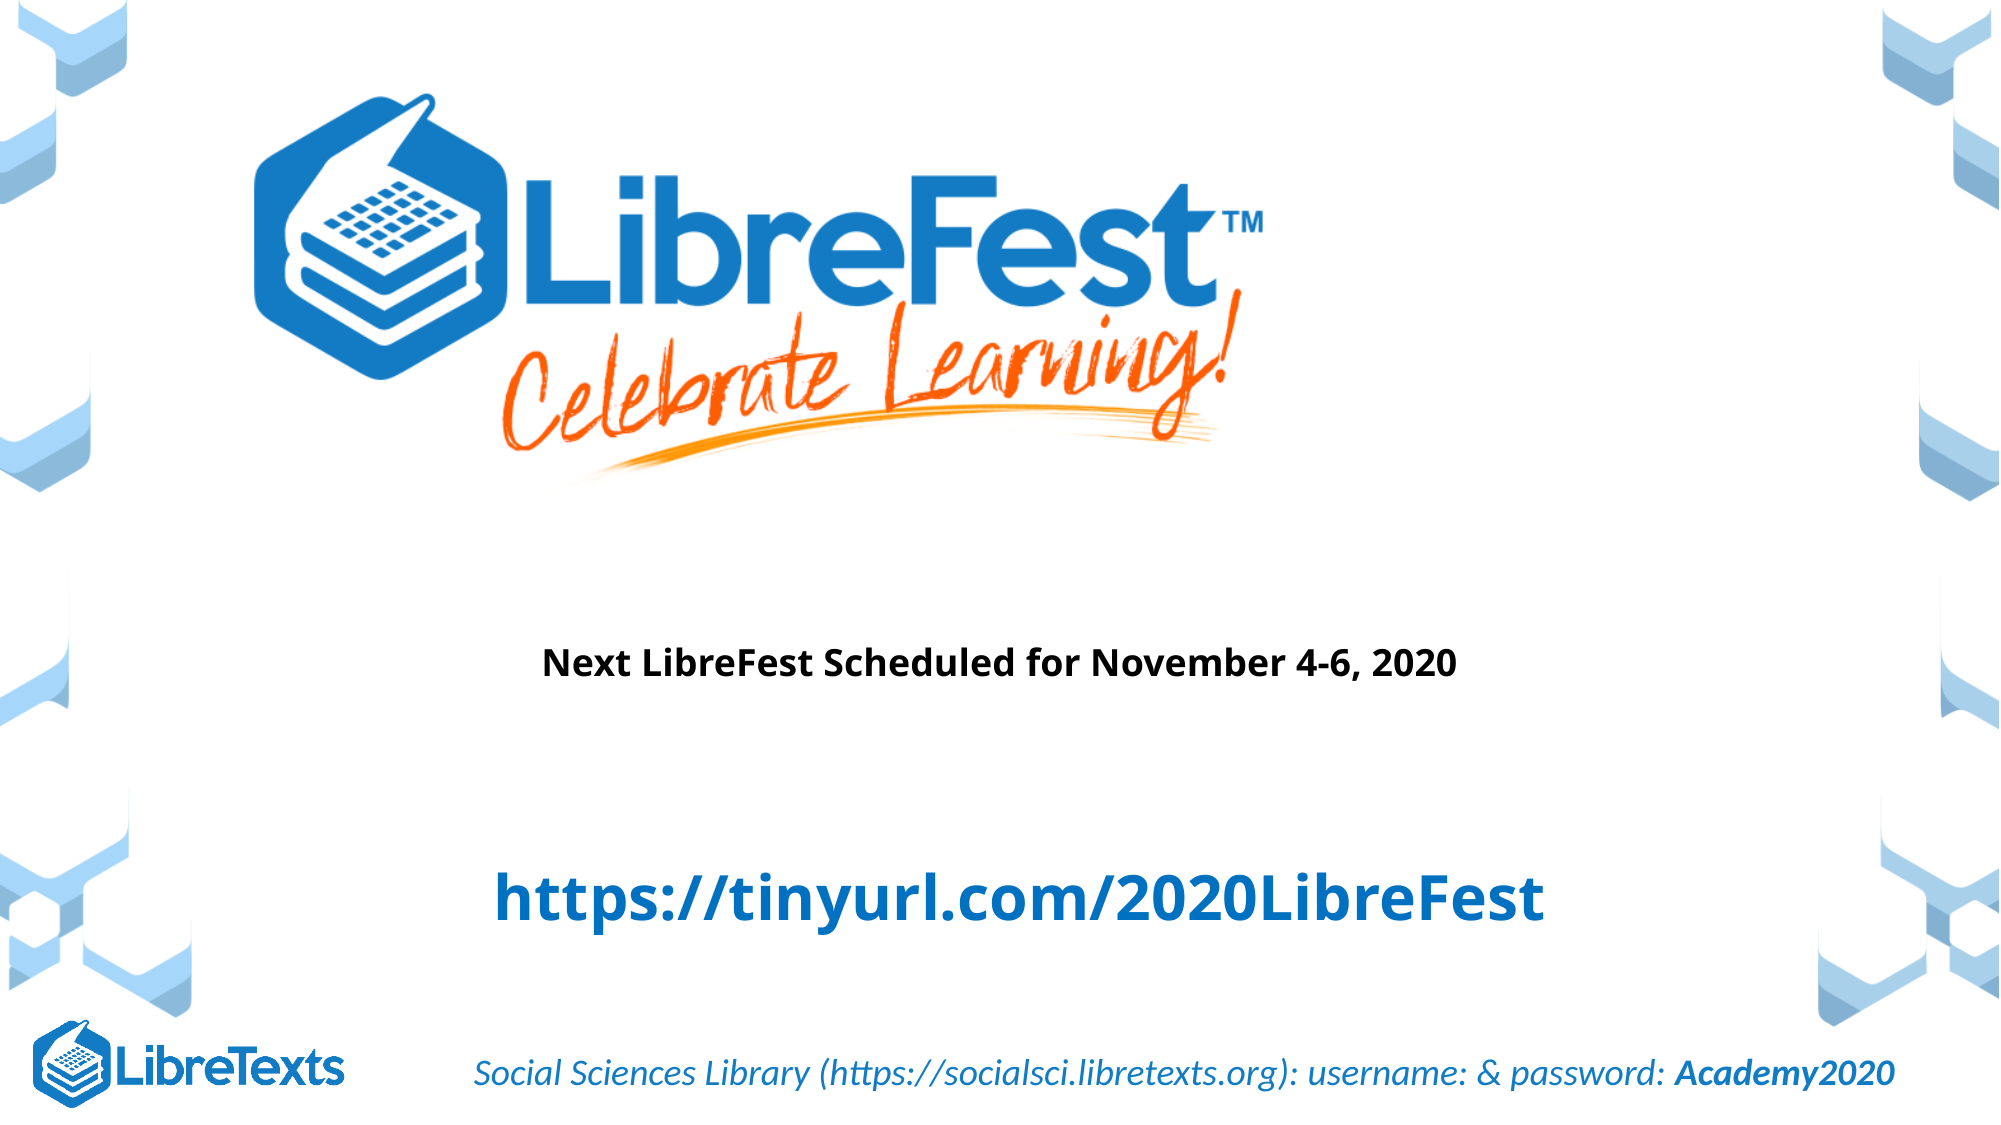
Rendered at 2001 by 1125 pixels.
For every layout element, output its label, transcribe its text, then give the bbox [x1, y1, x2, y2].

text_box https://tinyurl.com/2020LibreFest [211, 850, 1829, 941]
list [211, 62, 1315, 506]
table_cell -0.08*** [0, 0, 214, 1026]
text_box Next LibreFest Scheduled for November 4-6, 2020 [314, 631, 1686, 692]
picture [29, 1015, 346, 1111]
